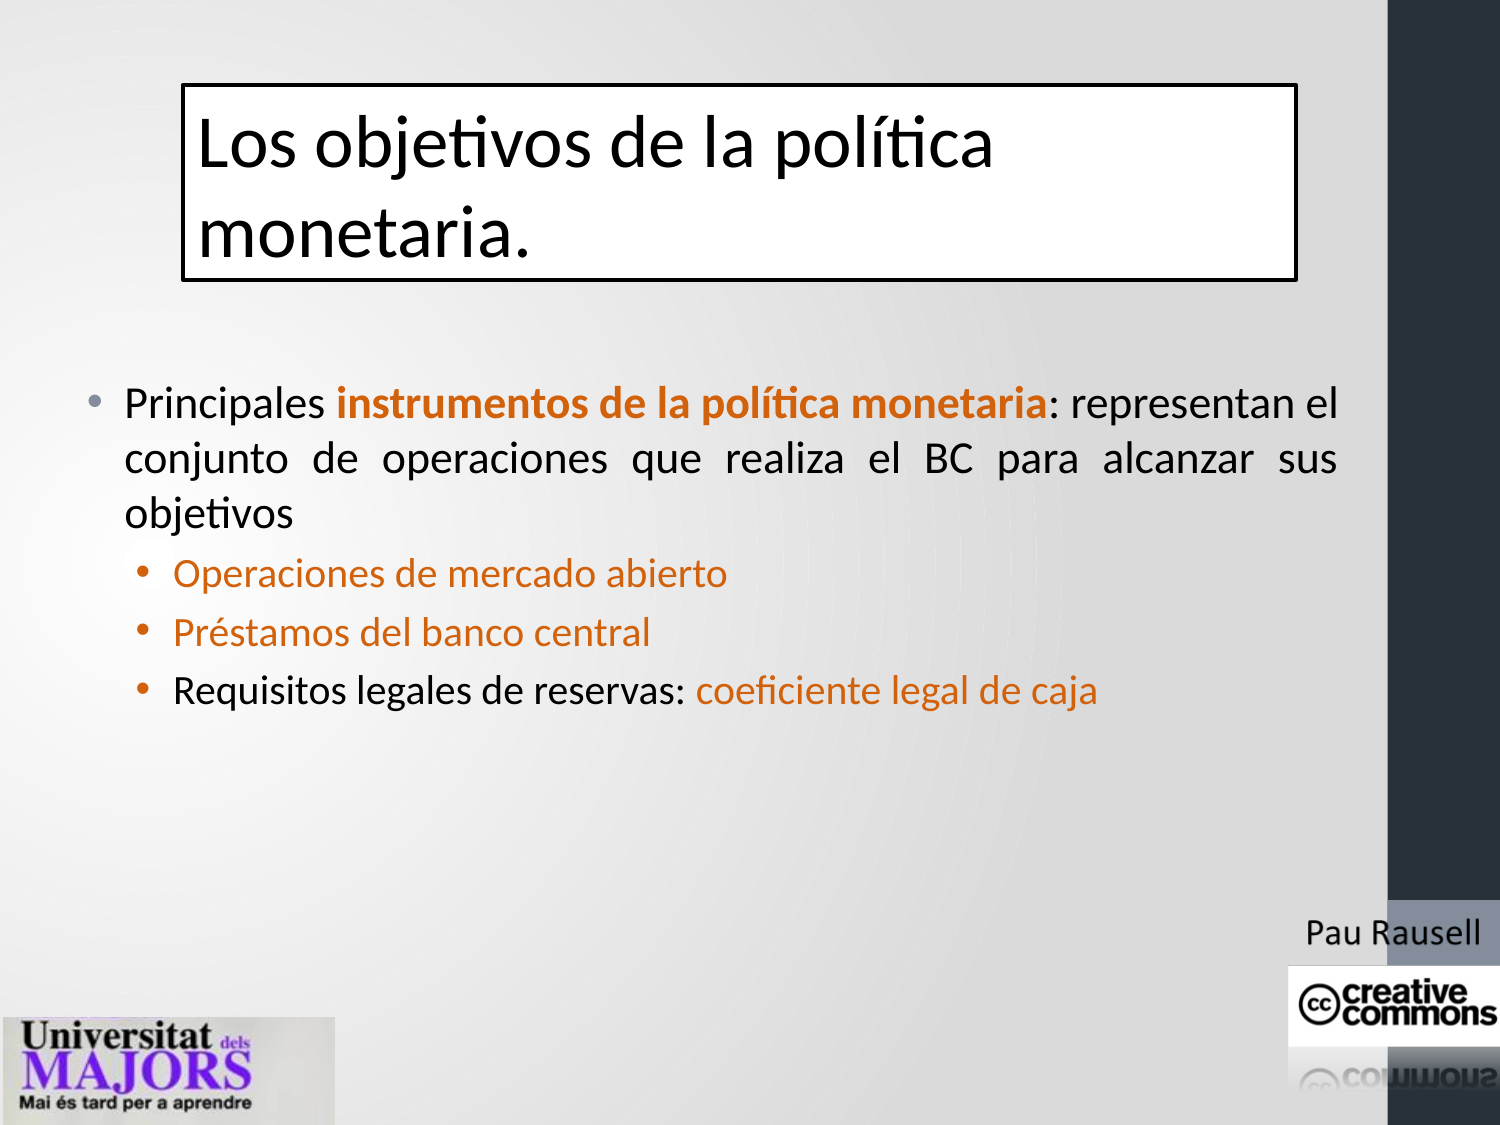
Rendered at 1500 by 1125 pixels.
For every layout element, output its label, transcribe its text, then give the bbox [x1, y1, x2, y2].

picture [2, 1017, 335, 1125]
text_box Principales instrumentos de la política monetaria: representan el conjunto de operaciones que realiza el BC para alcanzar sus objetivos Operaciones de mercado abierto Préstamos del banco central Requisitos legales de reservas: coeficiente legal de caja [53, 365, 1355, 760]
text_box Los objetivos de la política monetaria. [181, 83, 1298, 282]
picture [1281, 897, 1500, 1125]
title [75, 45, 1325, 233]
